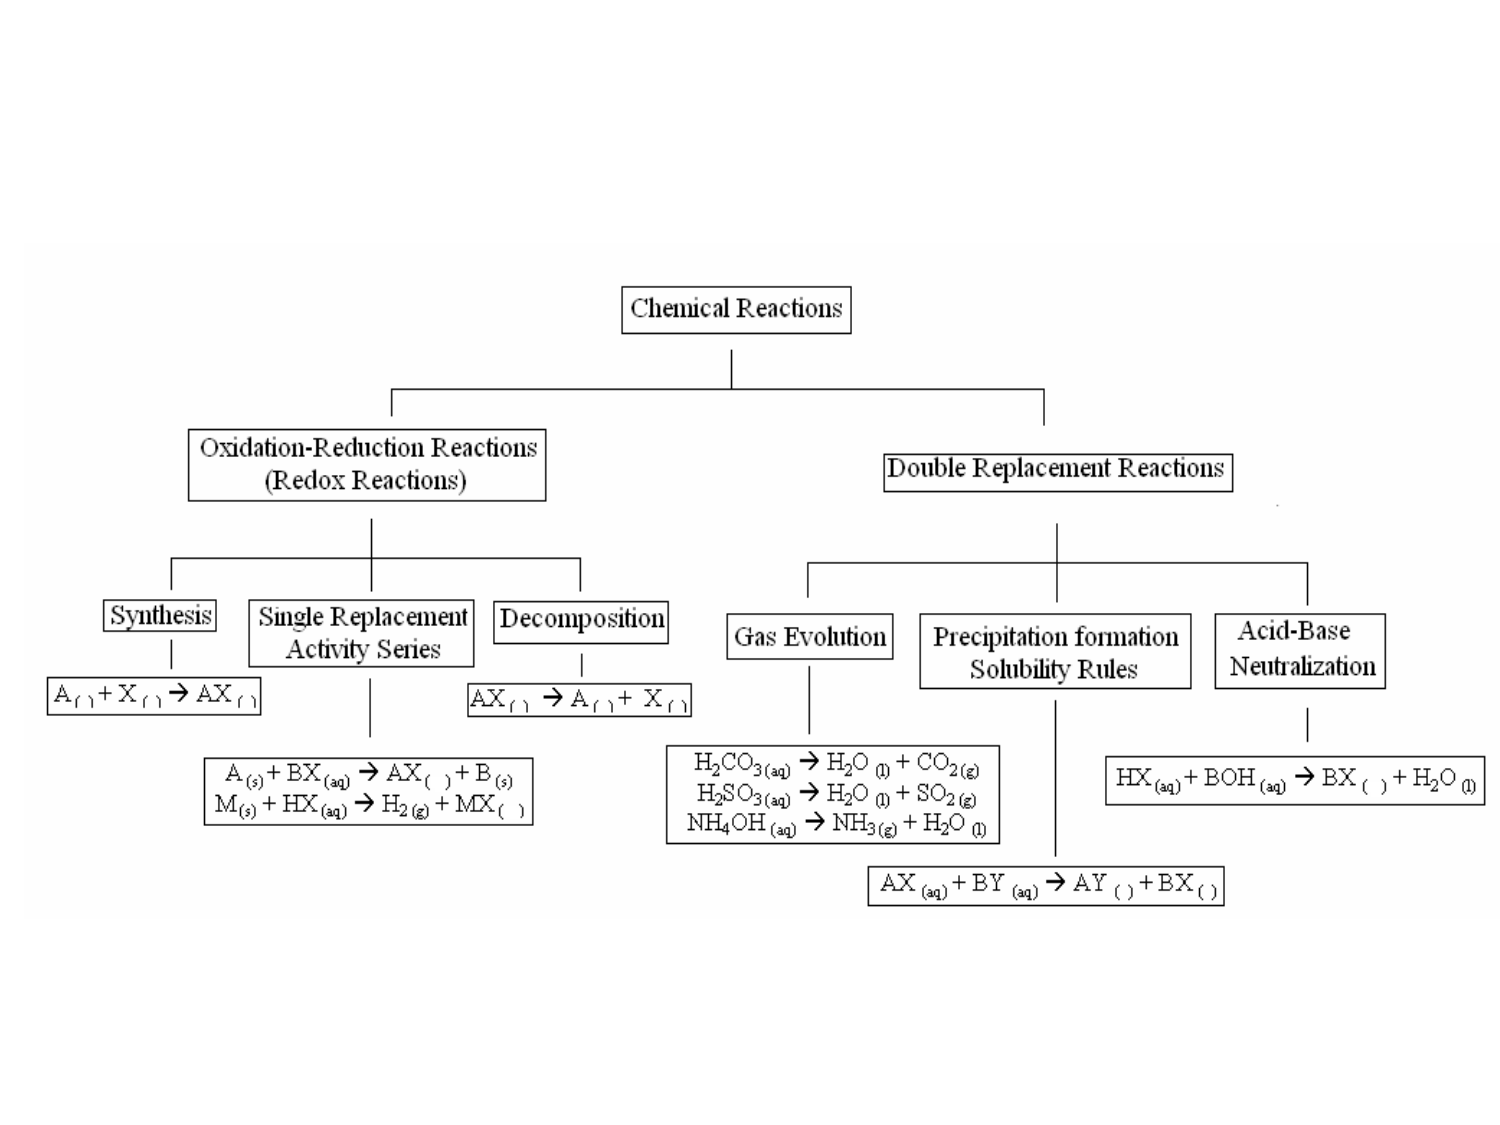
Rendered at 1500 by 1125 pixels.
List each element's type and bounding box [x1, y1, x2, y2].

picture [24, 243, 1500, 919]
